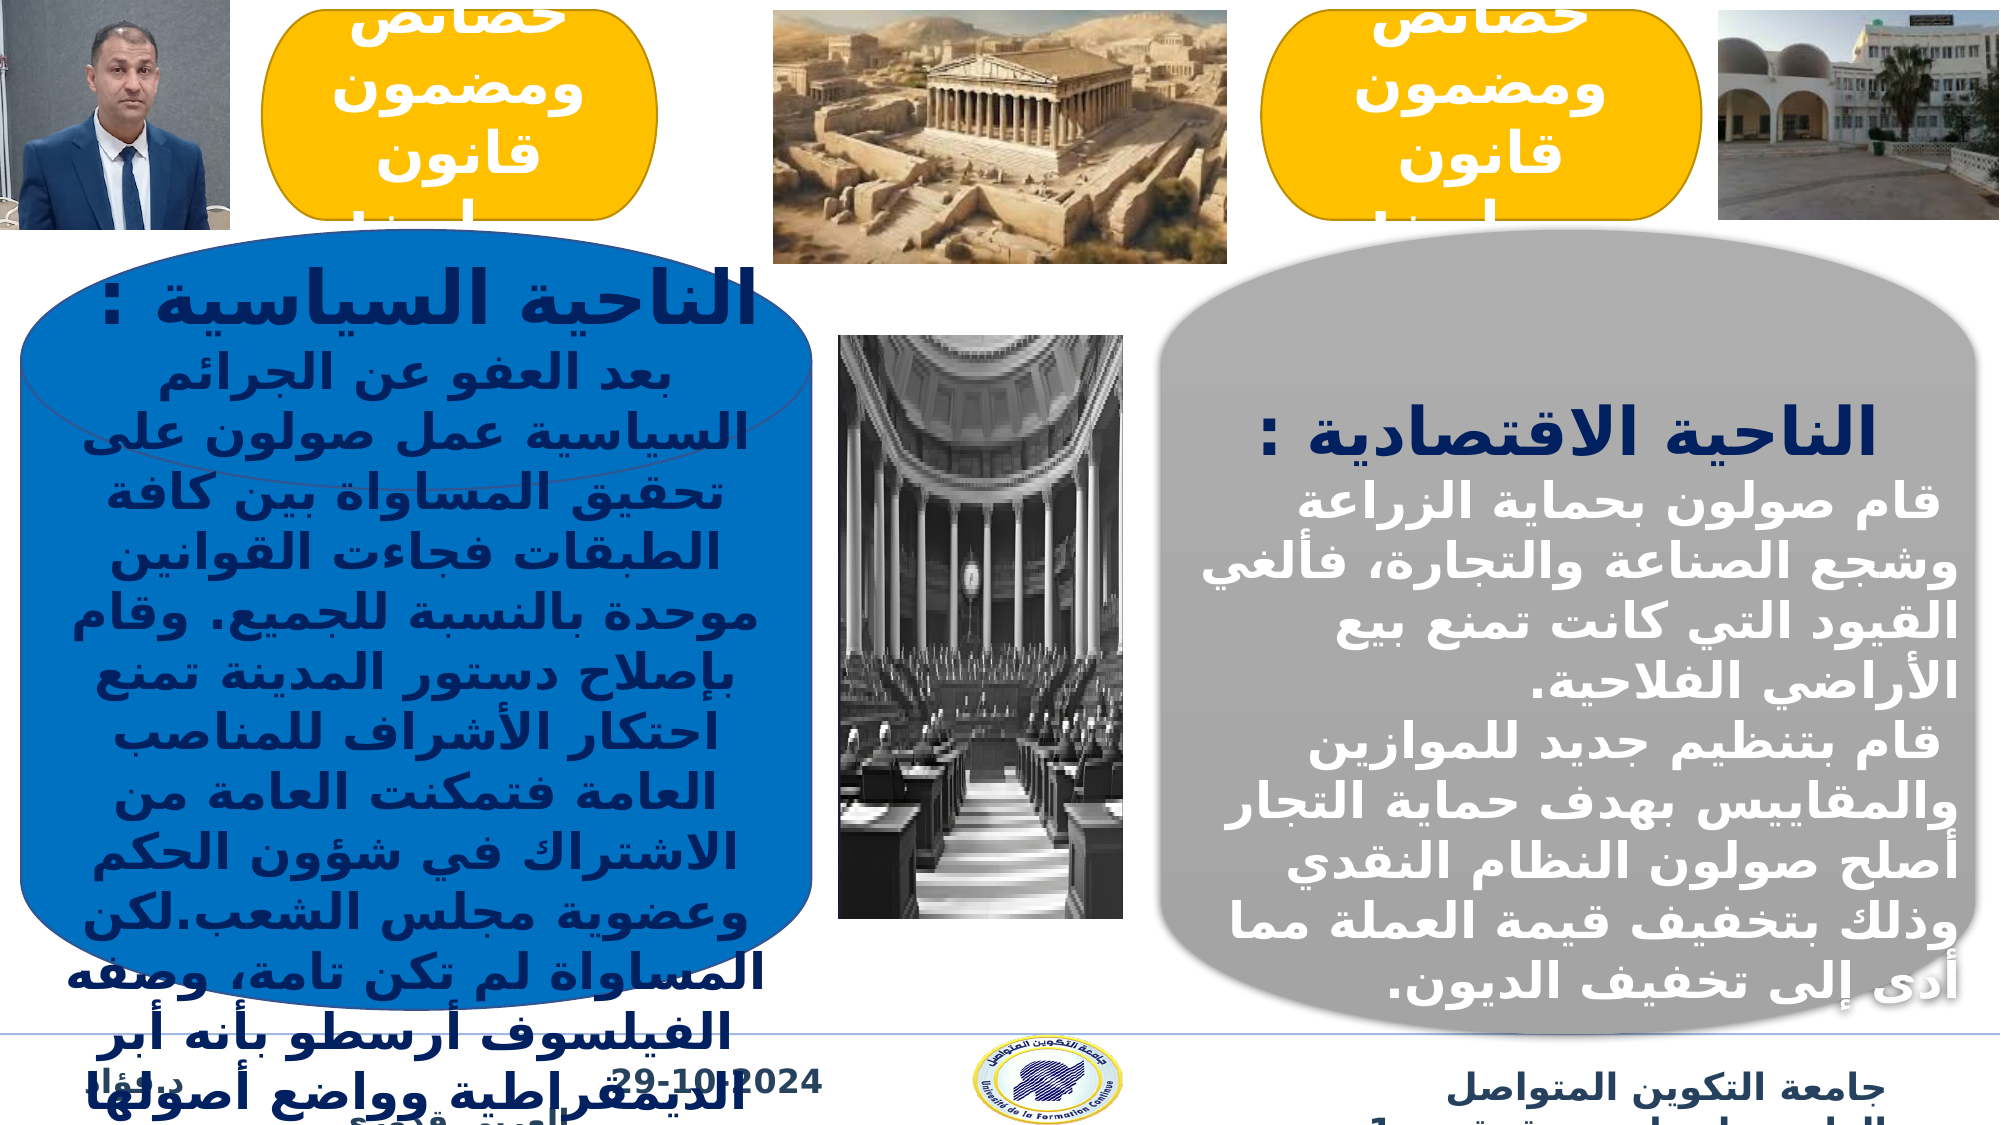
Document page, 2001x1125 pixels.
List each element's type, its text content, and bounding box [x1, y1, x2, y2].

text_box جامعة التكوين المتواصل الوادي .ليسانس حقوق س1 [1190, 1055, 1903, 1125]
picture [773, 10, 1227, 265]
text_box 29-10-2024 د.فؤاد العربي قدوري [39, 1052, 868, 1125]
picture [0, 0, 230, 230]
picture [972, 1034, 1123, 1125]
text_box الناحية الاقتصادية : قام صولون بحماية الزراعة وشجع الصناعة والتجارة، فألغي القيود التي كانت تمنع بيع الأراضي الفلاحية. قام بتنظيم جديد للموازين والمقاييس بهدف حماية التجار أصلح صولون النظام النقدي وذلك بتخفيف قيمة العملة مما أدى إلى تخفيف الديون. [1161, 229, 1976, 1034]
text_box الناحية السياسية : بعد العفو عن الجرائم السياسية عمل صولون على تحقيق المساواة بين كافة الطبقات فجاءت القوانين موحدة بالنسبة للجميع. وقام بإصلاح دستور المدينة تمنع احتكار الأشراف للمناصب العامة فتمكنت العامة من الاشتراك في شؤون الحكم وعضوية مجلس الشعب.لكن المساواة لم تكن تامة، وصفه الفيلسوف أرسطو بأنه أبر الديمقراطية وواضع أصولها [20, 228, 813, 1011]
picture [1718, 10, 1999, 220]
text_box خصائص ومضمون قانون صولون: [260, 9, 658, 221]
title [137, 59, 1863, 278]
picture [838, 335, 1123, 919]
text_box خصائص ومضمون قانون صولون: [1260, 9, 1703, 221]
